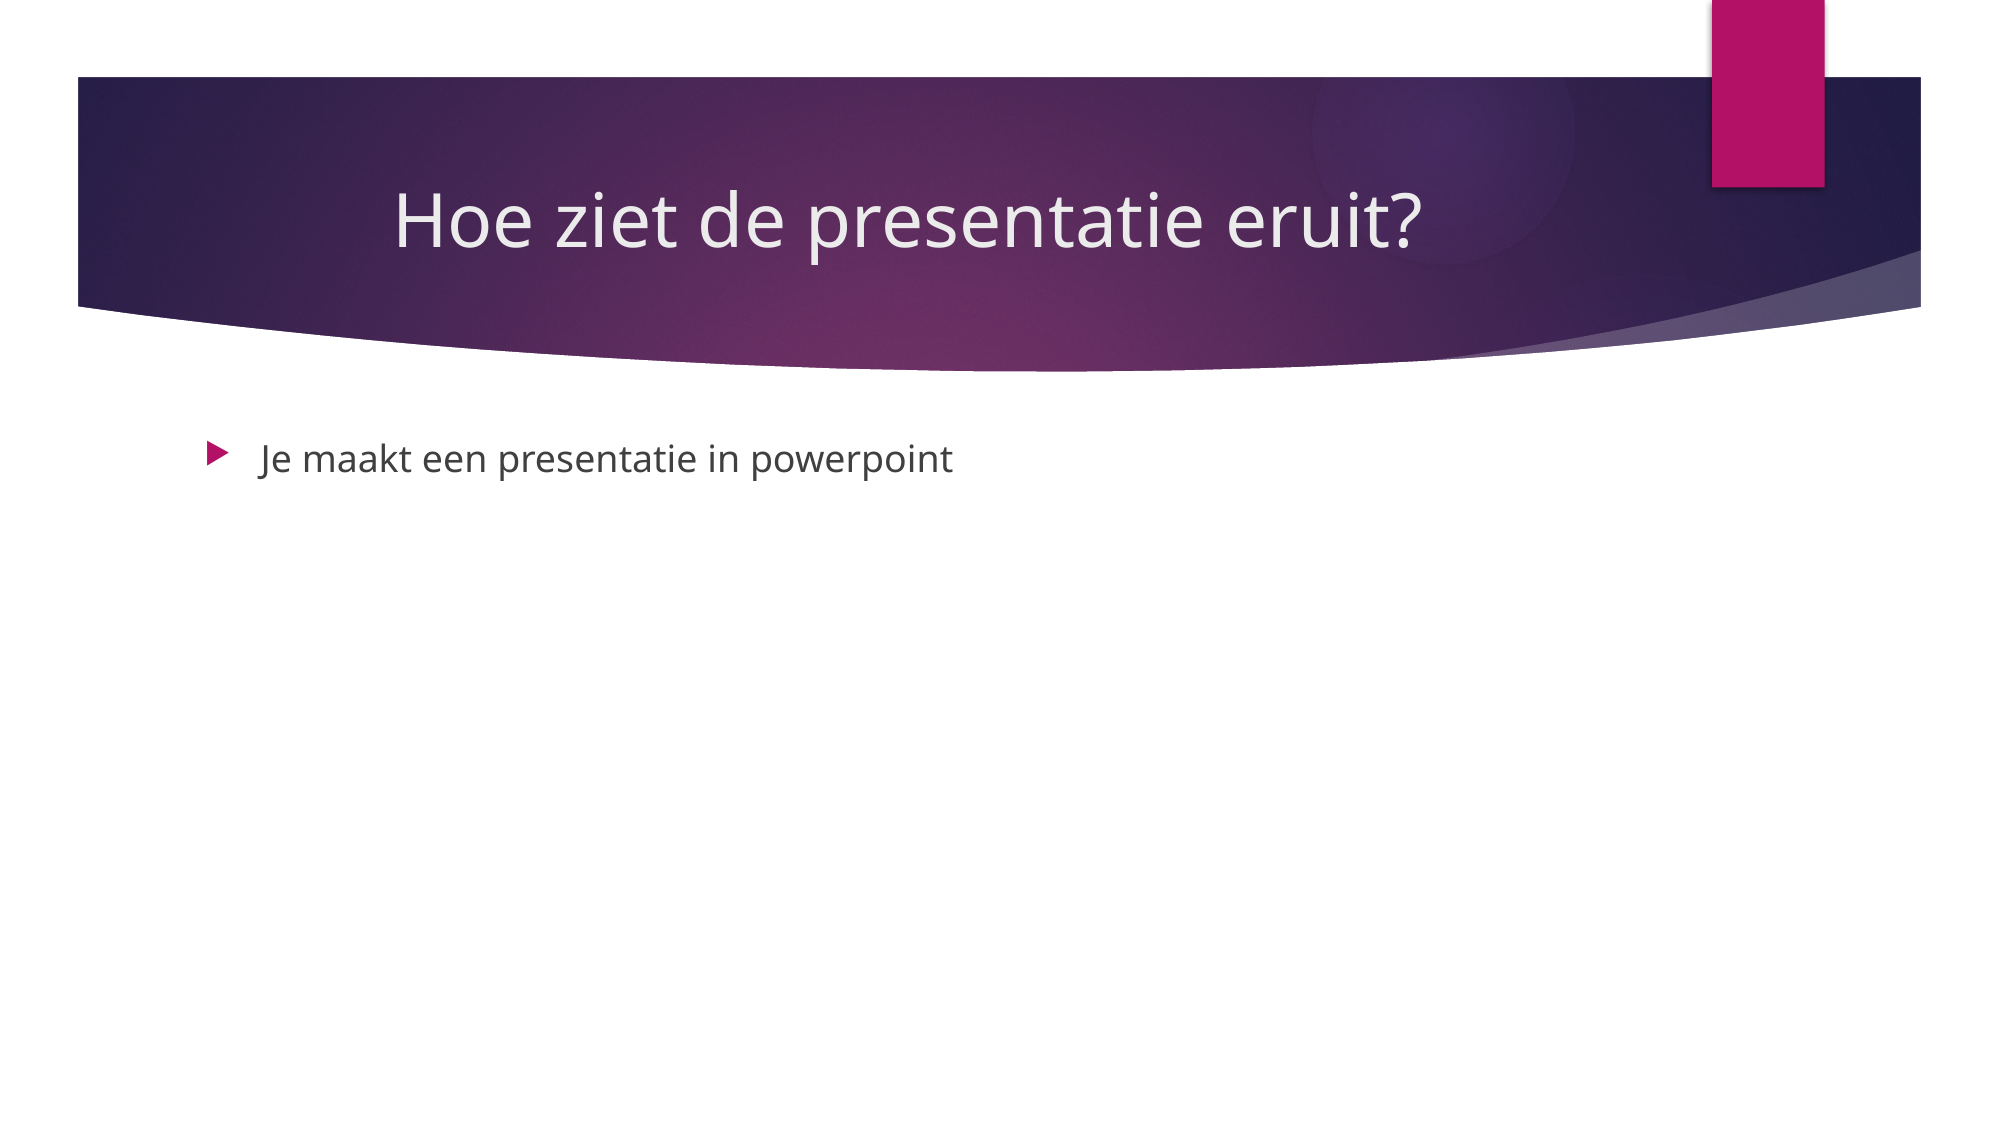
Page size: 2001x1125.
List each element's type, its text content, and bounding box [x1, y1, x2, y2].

list Je maakt een presentatie in powerpoint [189, 427, 1638, 988]
title Hoe ziet de presentatie eruit? [189, 159, 1627, 276]
